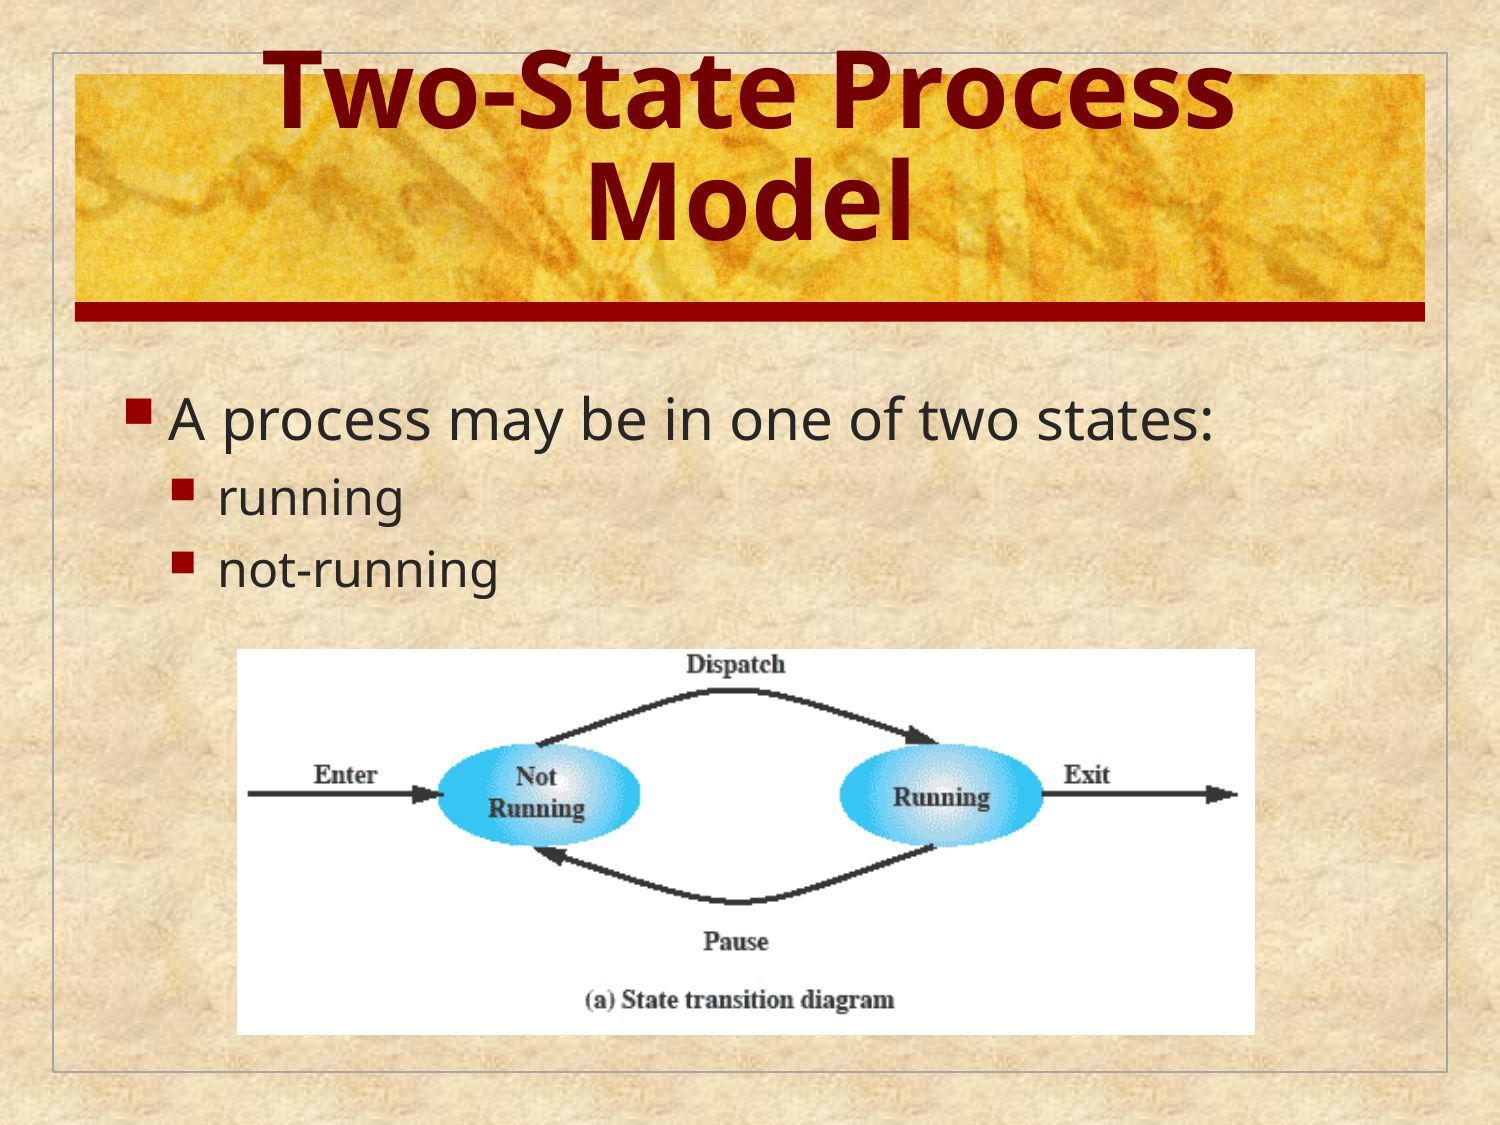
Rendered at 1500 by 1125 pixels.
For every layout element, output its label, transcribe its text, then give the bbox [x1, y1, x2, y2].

title Two-State Process Model [108, 74, 1392, 263]
picture [0, 0, 1500, 1125]
list A process may be in one of two states: running not-running [107, 374, 1396, 676]
